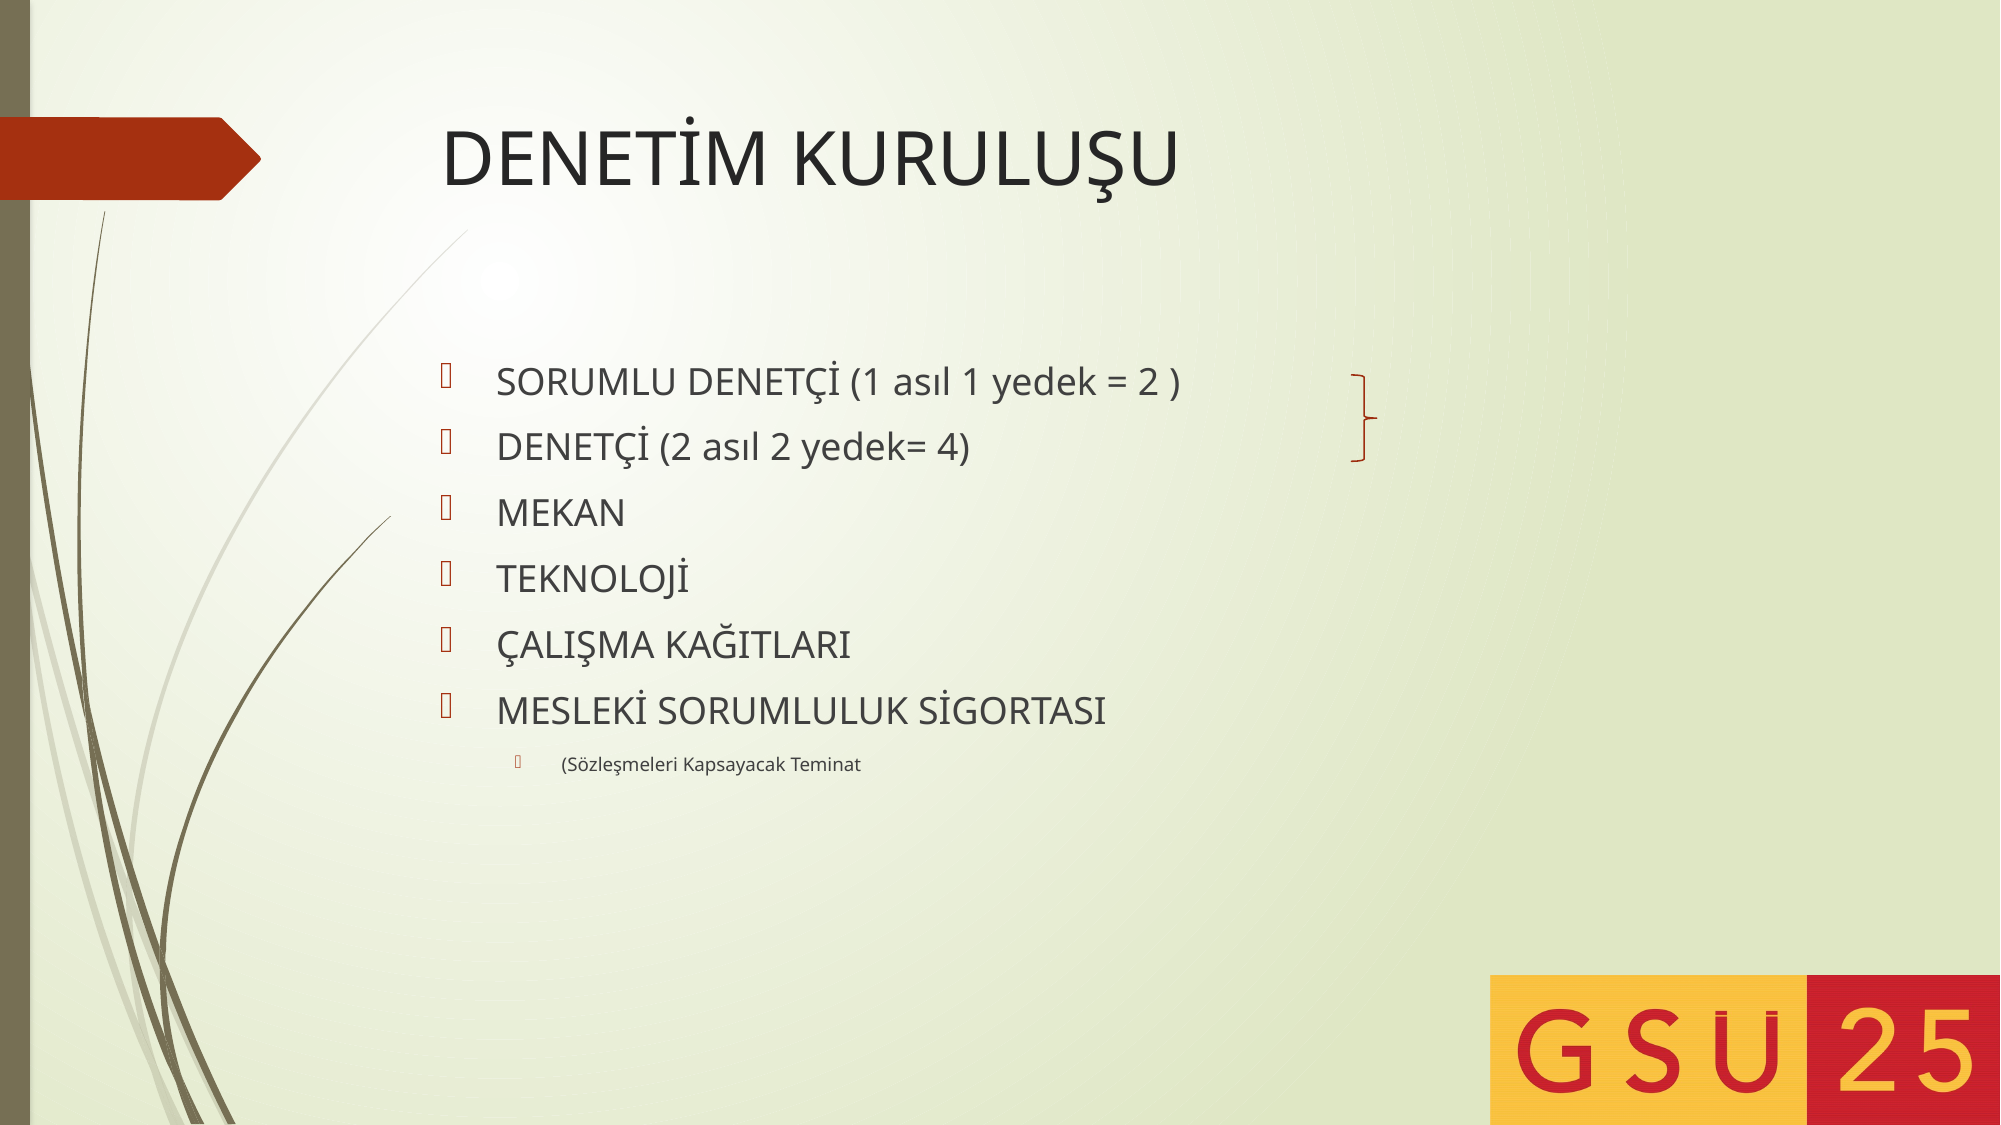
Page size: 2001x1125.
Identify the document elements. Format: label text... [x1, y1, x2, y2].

list SORUMLU DENETÇİ (1 asıl 1 yedek = 2 ) DENETÇİ (2 asıl 2 yedek= 4) MEKAN TEKNOLOJİ ÇALIŞMA KAĞITLARI MESLEKİ SORUMLULUK SİGORTASI (Sözleşmeleri Kapsayacak Teminat [424, 350, 1888, 970]
text_box [1350, 374, 1378, 463]
title DENETİM KURULUŞU [425, 102, 1888, 313]
picture [1490, 975, 2000, 1125]
